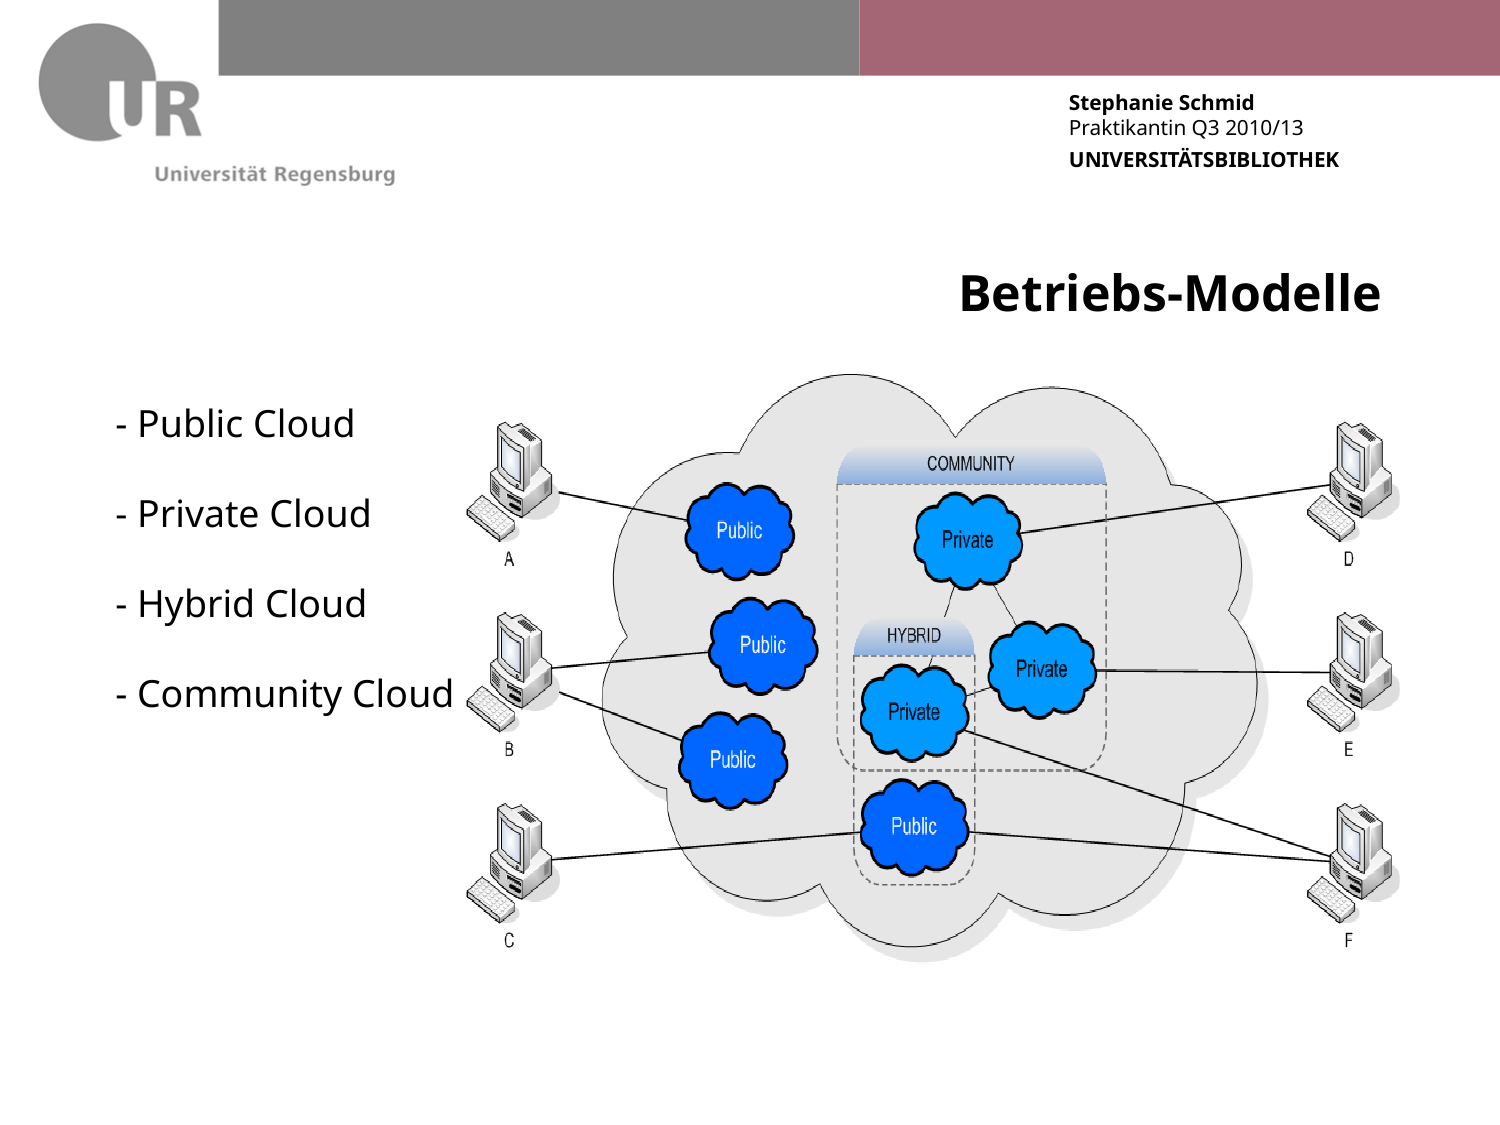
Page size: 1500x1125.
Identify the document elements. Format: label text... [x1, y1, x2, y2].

picture [466, 373, 1400, 965]
title Betriebs-Modelle [218, 246, 1398, 361]
text_box - Public Cloud - Private Cloud - Hybrid Cloud - Community Cloud [100, 385, 461, 813]
picture [17, 18, 419, 209]
